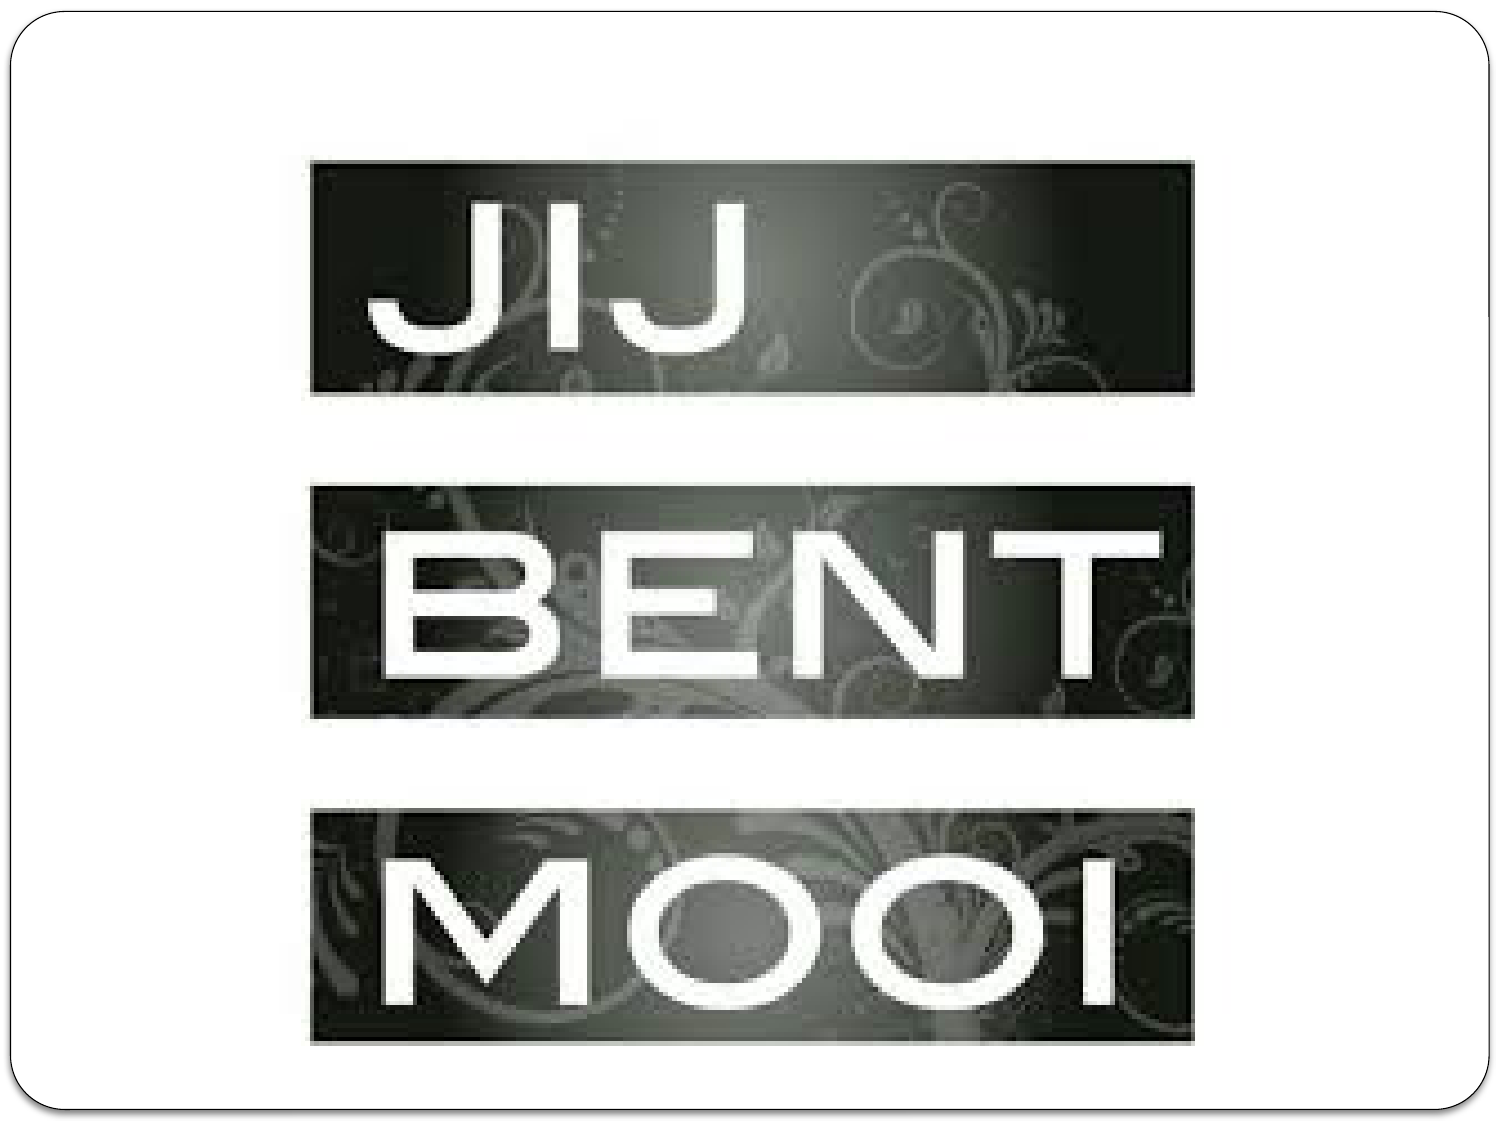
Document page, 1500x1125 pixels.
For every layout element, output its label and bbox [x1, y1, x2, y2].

picture [229, 84, 1276, 1046]
